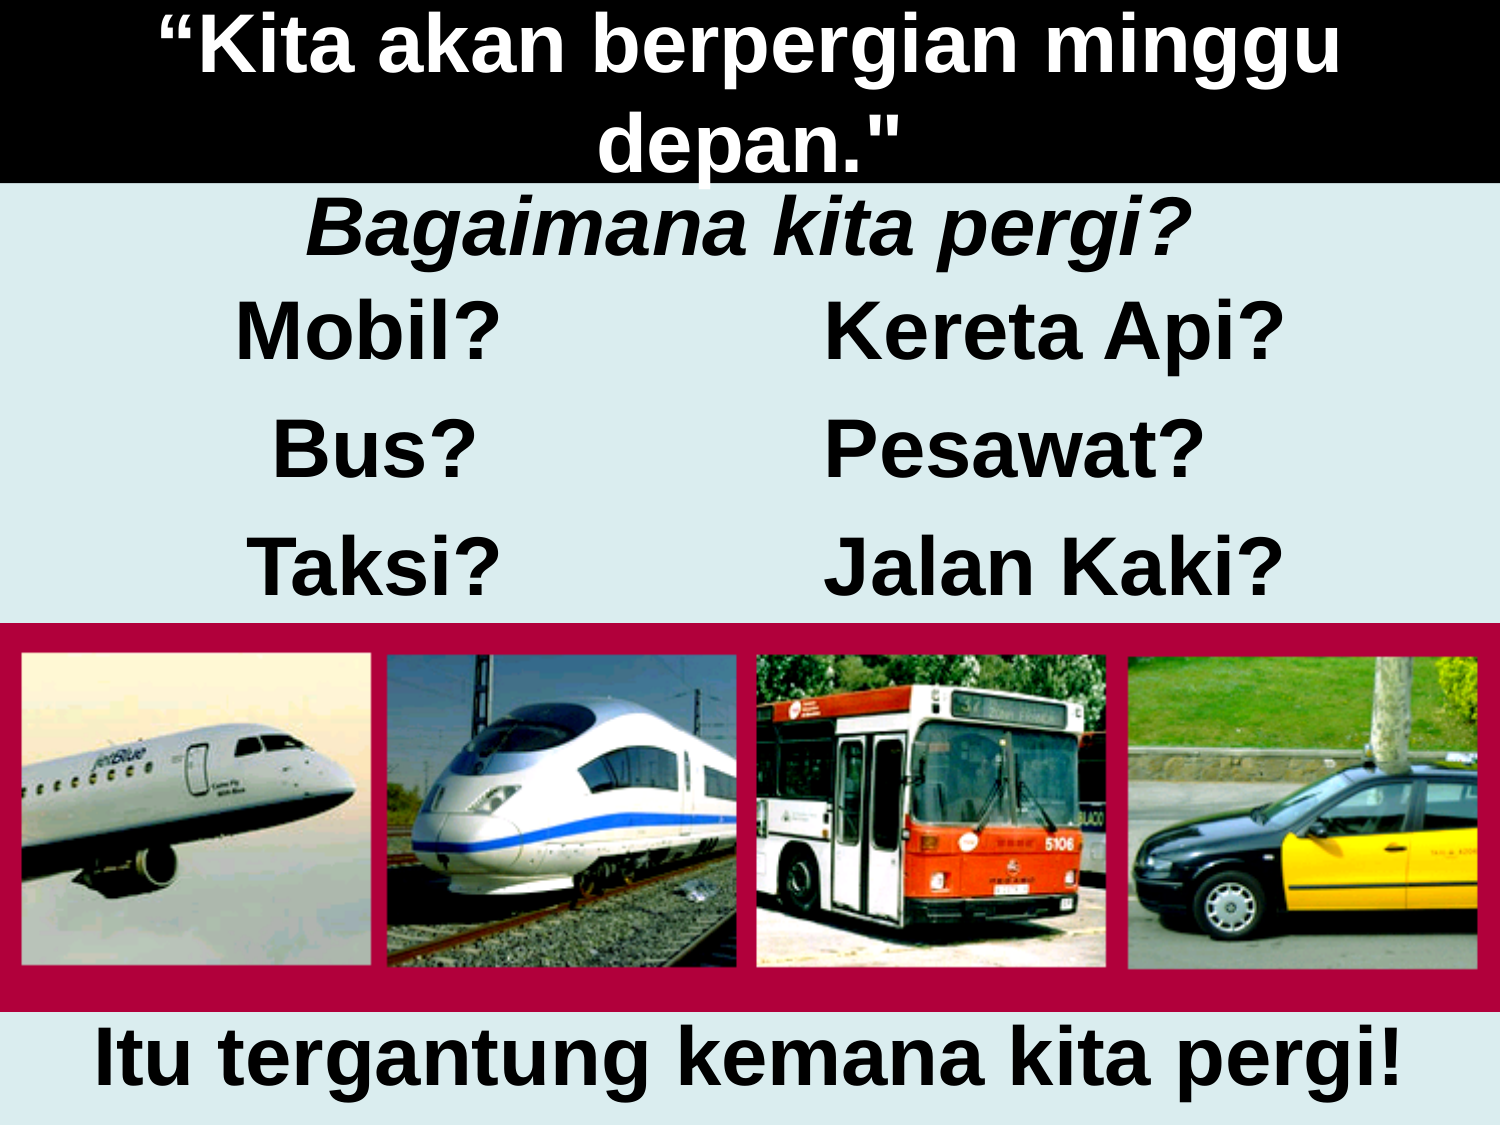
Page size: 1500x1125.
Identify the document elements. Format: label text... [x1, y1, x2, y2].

text_box Jalan Kaki? [809, 515, 1483, 610]
text_box Pesawat? [809, 397, 1483, 492]
text_box Bagaimana kita pergi? [0, 174, 1500, 269]
picture [0, 623, 1500, 1012]
text_box Mobil? [0, 278, 739, 374]
text_box Bus? [0, 397, 750, 492]
text_box Itu tergantung kemana kita pergi! [0, 1019, 1500, 1125]
title “Kita akan berpergian minggu depan." [0, 0, 1500, 174]
text_box Kereta Api? [809, 278, 1483, 374]
text_box Taksi? [0, 515, 750, 610]
